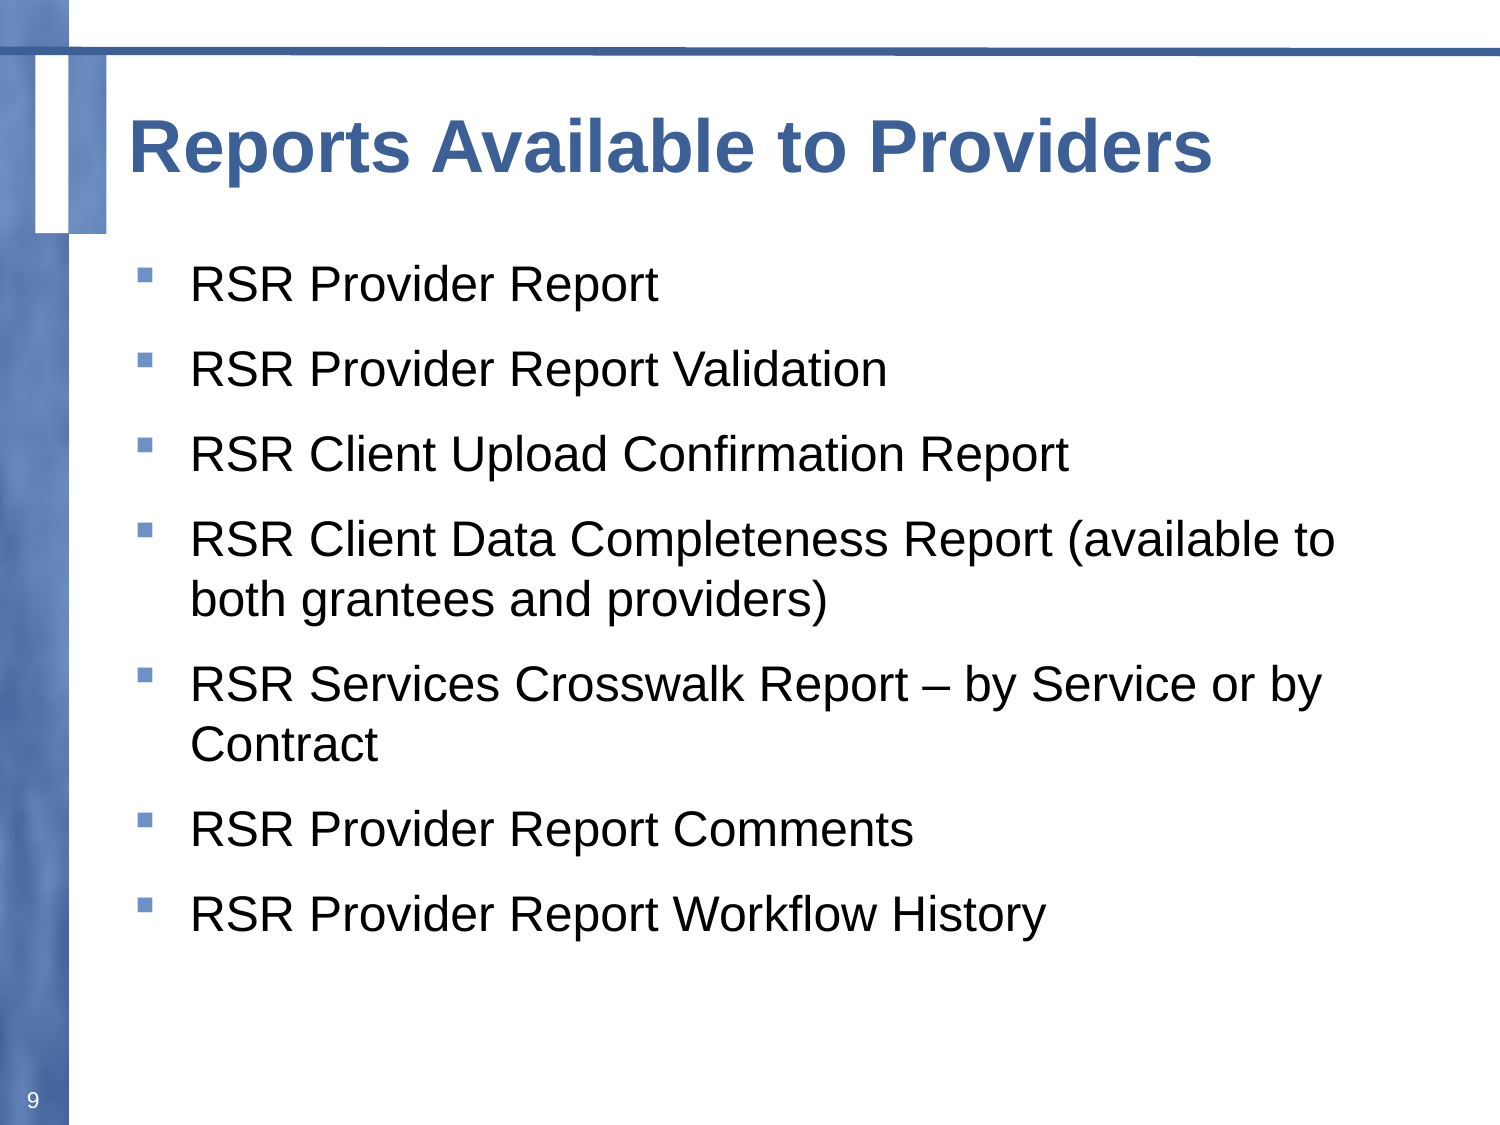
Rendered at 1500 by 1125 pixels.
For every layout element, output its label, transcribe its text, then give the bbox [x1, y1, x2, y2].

list RSR Provider Report RSR Provider Report Validation RSR Client Upload Confirmation Report RSR Client Data Completeness Report (available to both grantees and providers) RSR Services Crosswalk Report – by Service or by Contract RSR Provider Report Comments RSR Provider Report Workflow History [118, 244, 1413, 951]
picture [0, 56, 107, 1125]
title Reports Available to Providers [114, 57, 1463, 241]
picture [0, 0, 69, 46]
slide_number 9 [0, 1072, 67, 1121]
